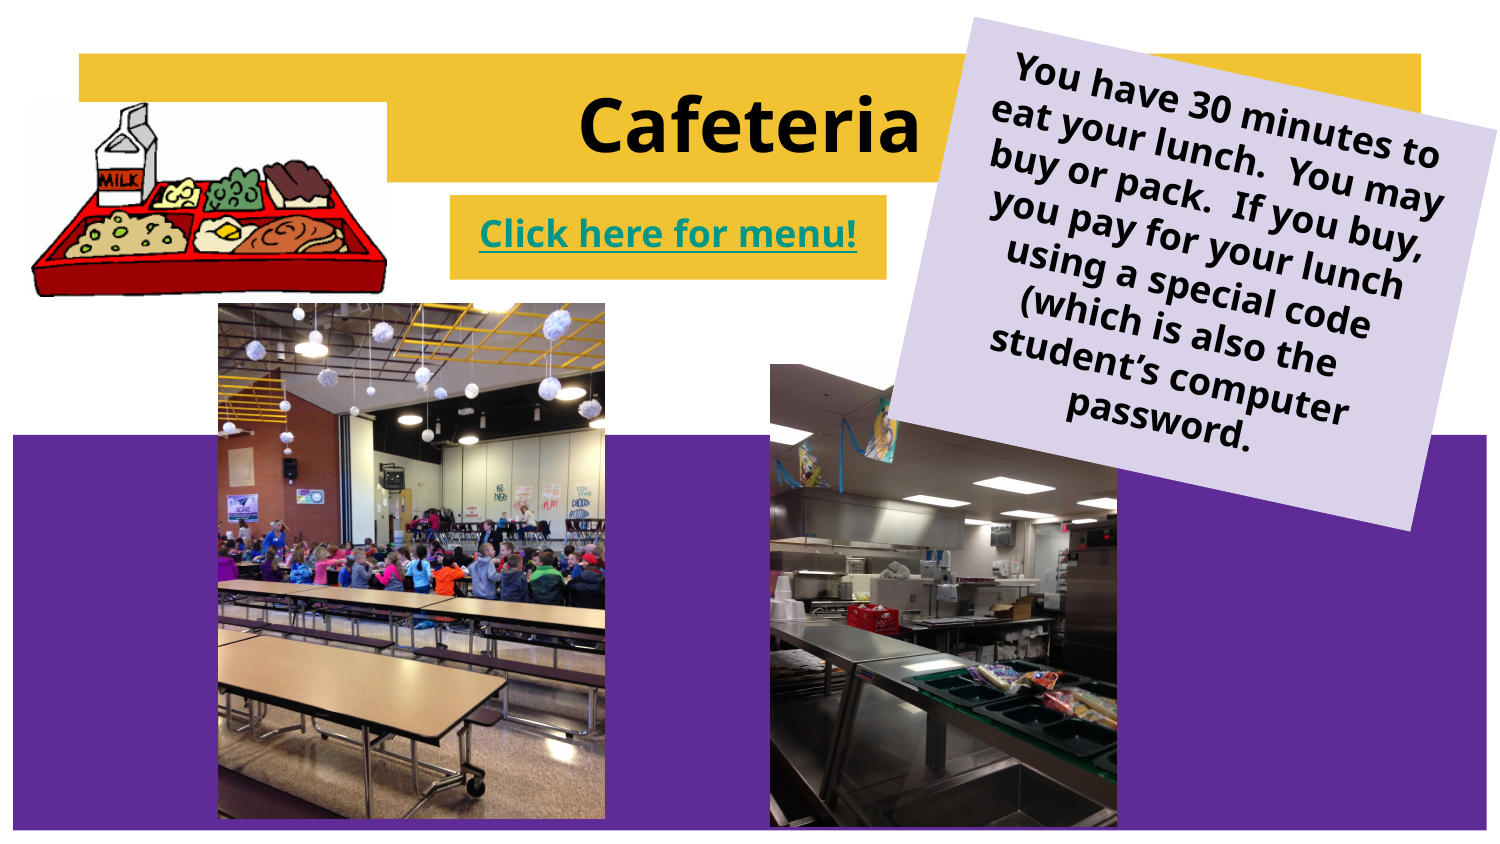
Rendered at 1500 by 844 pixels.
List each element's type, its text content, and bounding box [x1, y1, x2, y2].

picture [770, 364, 1117, 827]
picture [218, 303, 605, 820]
text_box You have 30 minutes to eat your lunch. You may buy or pack. If you buy, you pay for your lunch using a special code (which is also the student’s computer password. [898, 16, 1498, 532]
text_box Click here for menu! [449, 195, 887, 280]
picture [31, 101, 387, 297]
title Cafeteria [1147, 53, 1422, 113]
title Cafeteria [78, 53, 965, 183]
